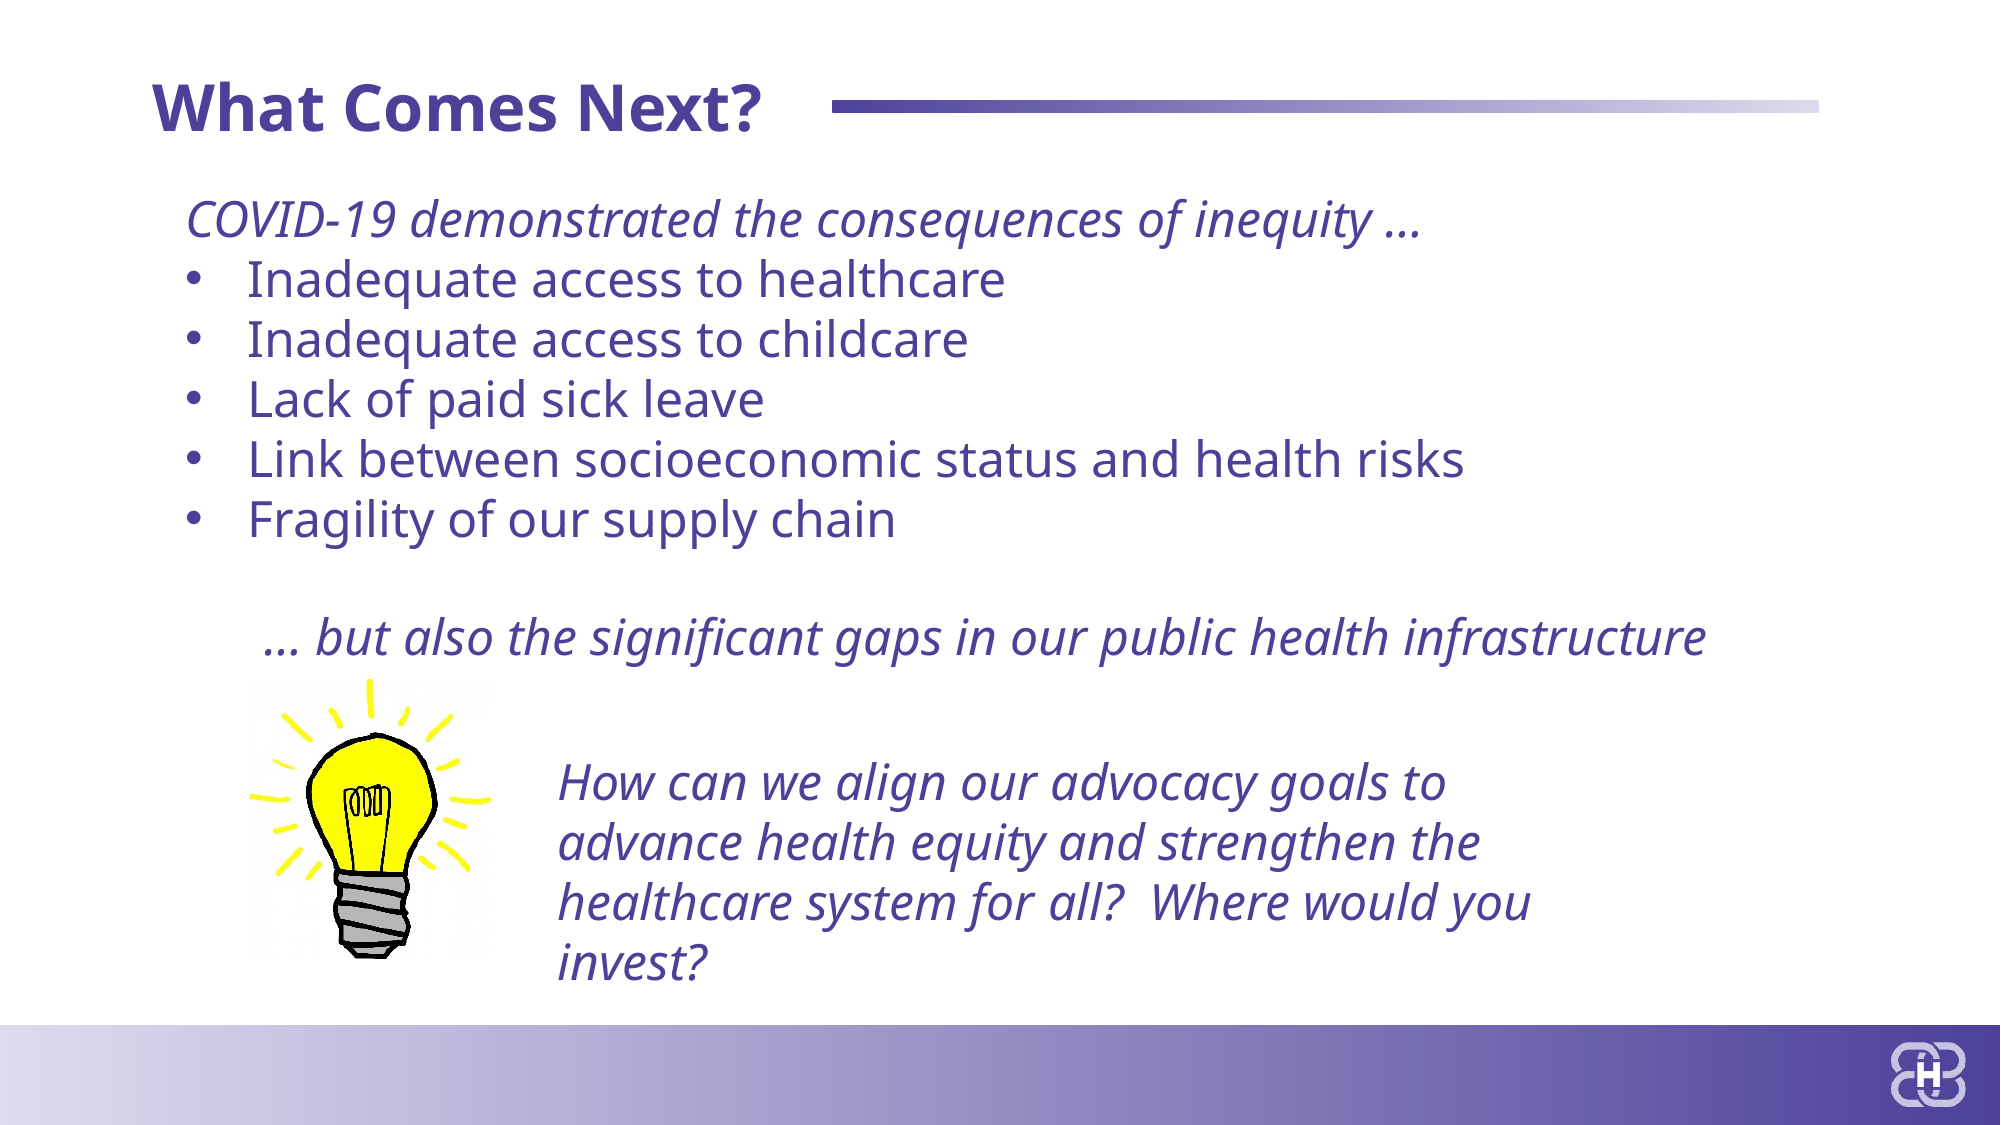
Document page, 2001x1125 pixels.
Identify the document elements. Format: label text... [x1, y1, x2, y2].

title What Comes Next? [137, 59, 1863, 155]
text_box How can we align our advocacy goals to advance health equity and strengthen the healthcare system for all? Where would you invest? [542, 742, 1640, 998]
text_box COVID-19 demonstrated the consequences of inequity … Inadequate access to healthcare Inadequate access to childcare Lack of paid sick leave Link between socioeconomic status and health risks Fragility of our supply chain [170, 180, 1830, 556]
picture [1891, 1042, 1966, 1108]
text_box … but also the significant gaps in our public health infrastructure [249, 598, 1890, 674]
text_box [831, 99, 1820, 113]
picture [249, 679, 491, 959]
